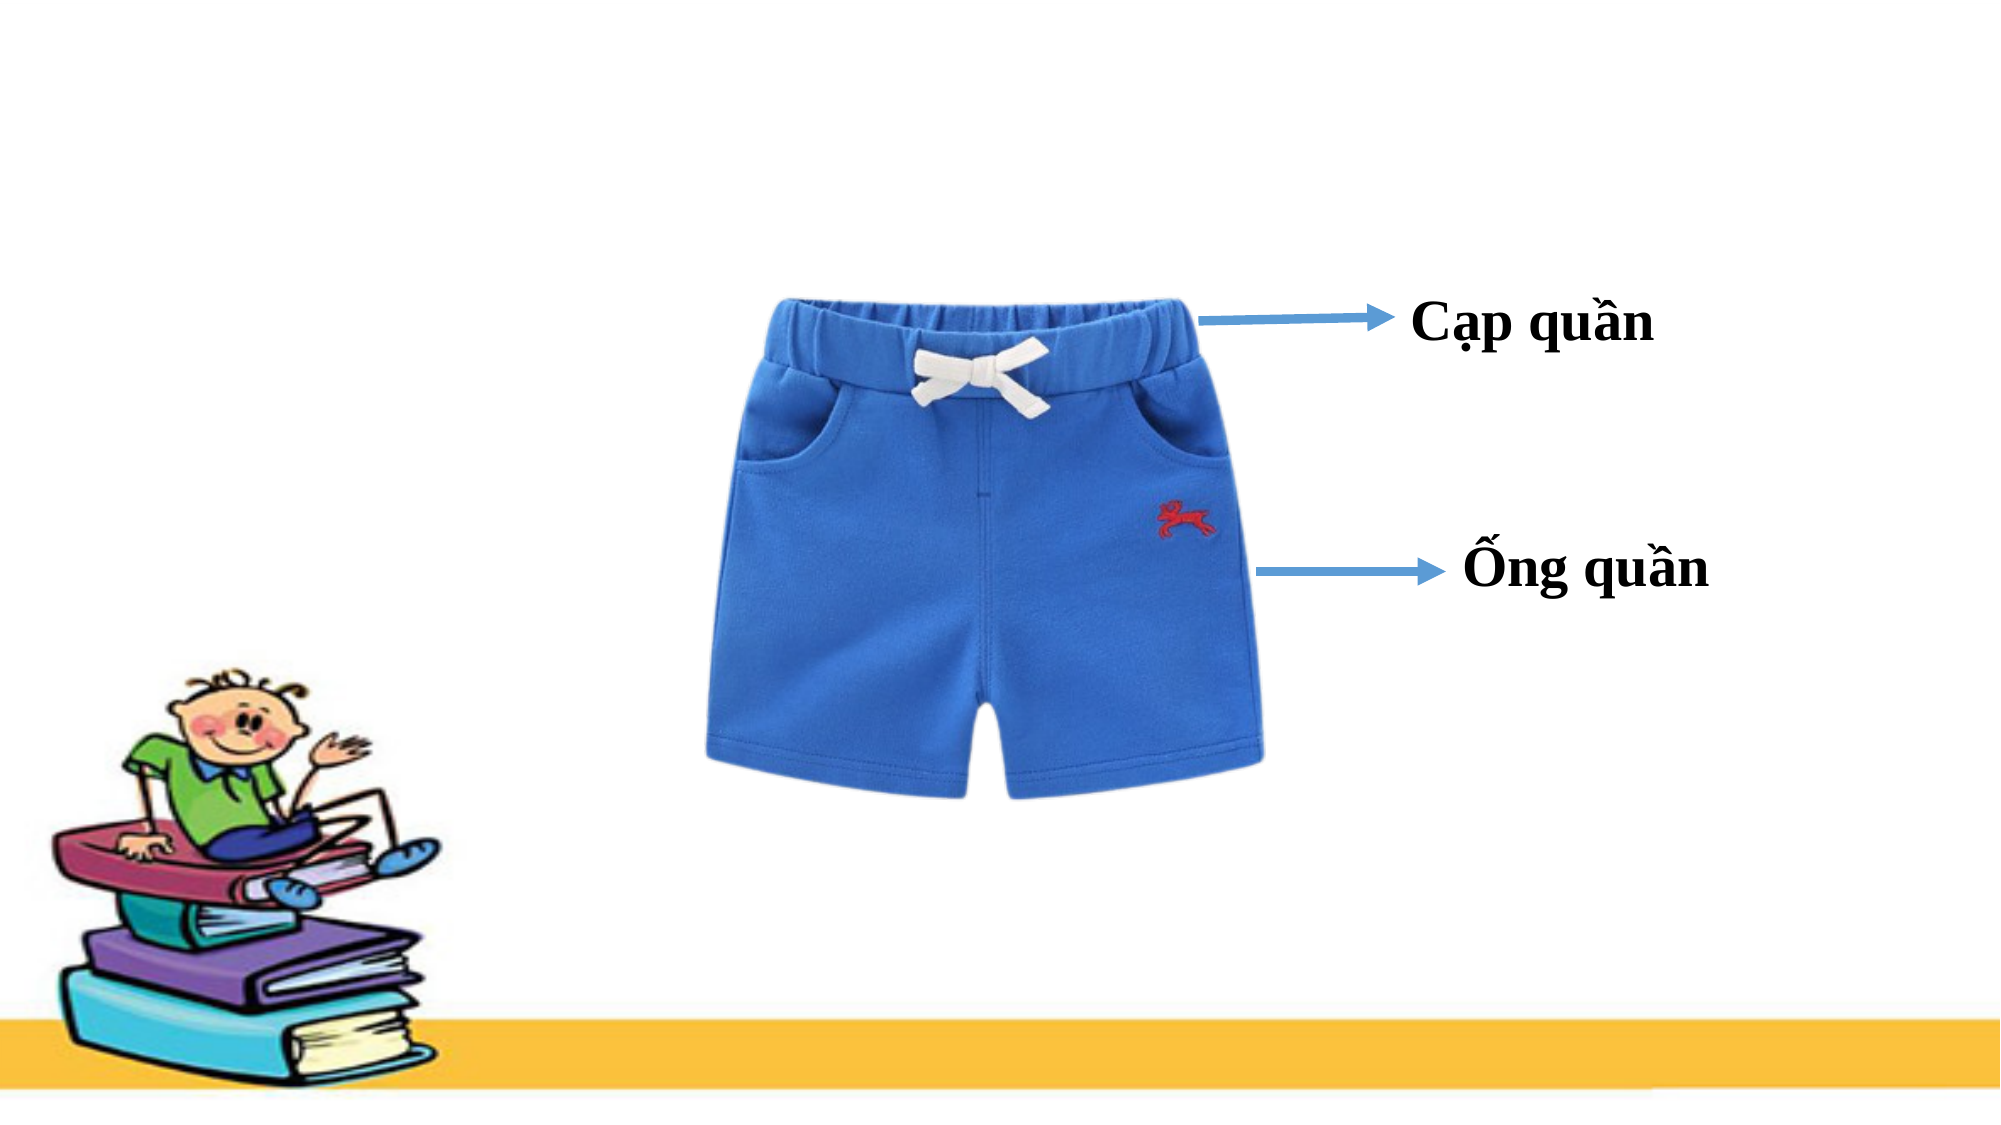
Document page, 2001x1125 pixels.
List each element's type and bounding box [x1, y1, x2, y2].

text_box [1198, 317, 1394, 321]
picture [0, 2, 2000, 1125]
